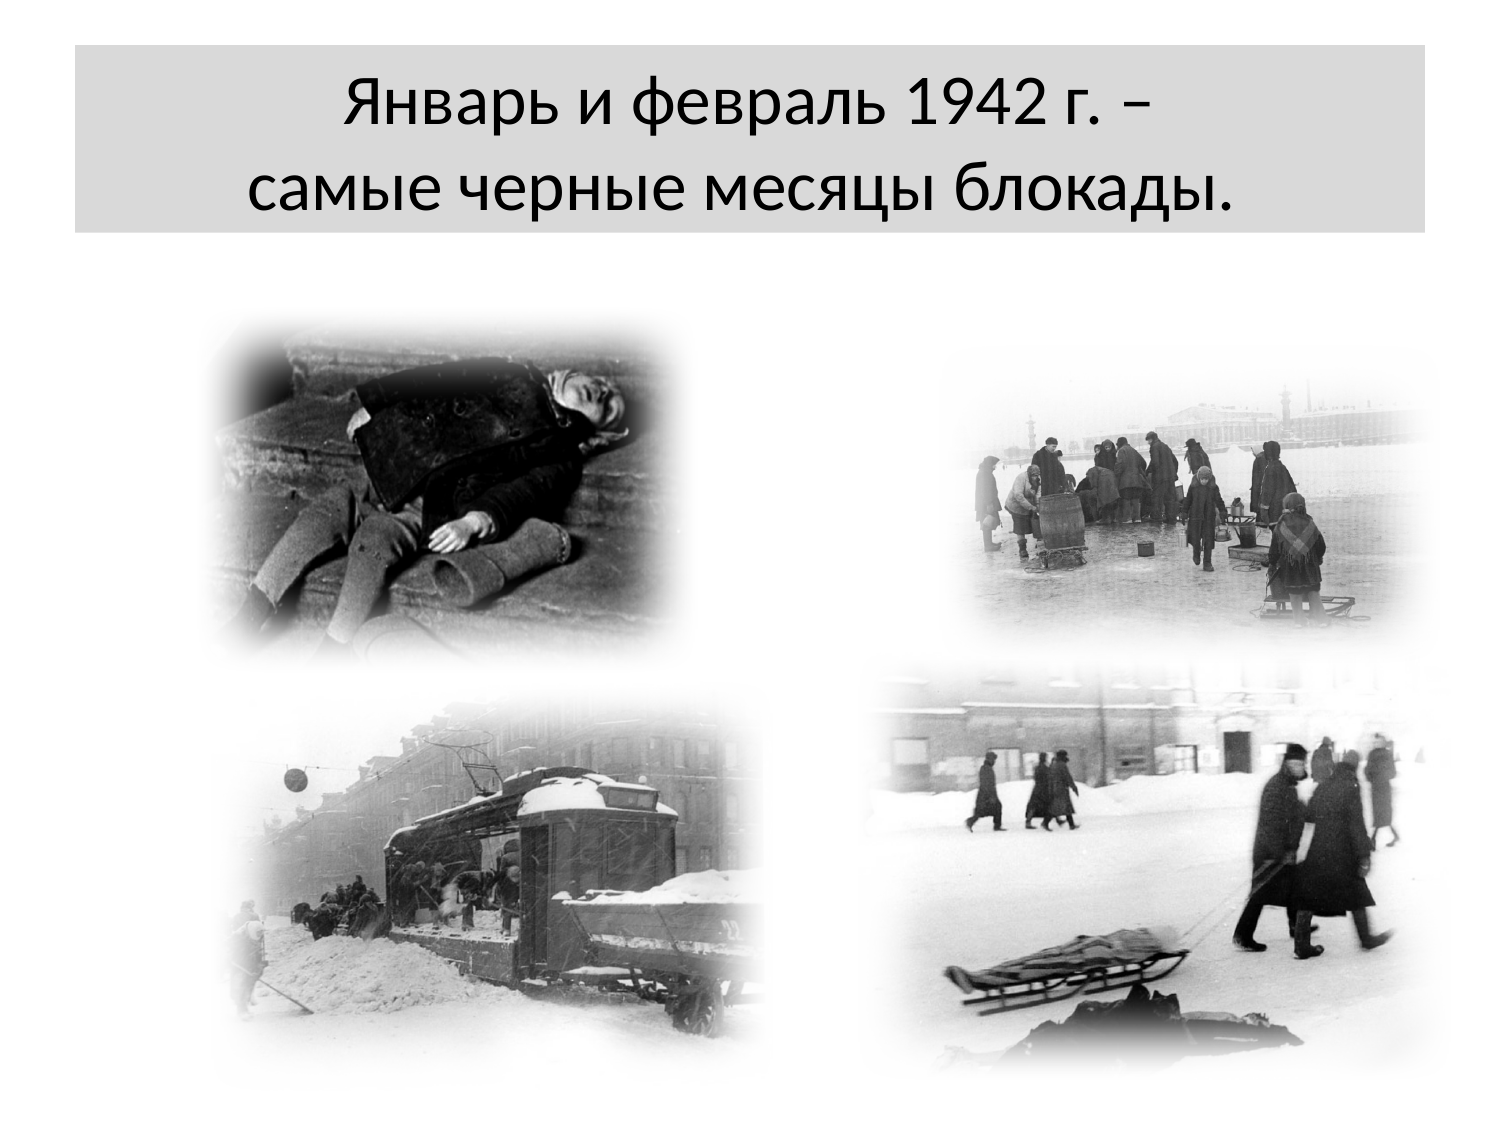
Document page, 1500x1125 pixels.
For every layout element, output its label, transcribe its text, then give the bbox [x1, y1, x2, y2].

picture [855, 342, 1454, 1083]
title Январь и февраль 1942 г. – самые черные месяцы блокады. [75, 45, 1425, 233]
picture [193, 304, 701, 676]
picture [208, 679, 774, 1092]
